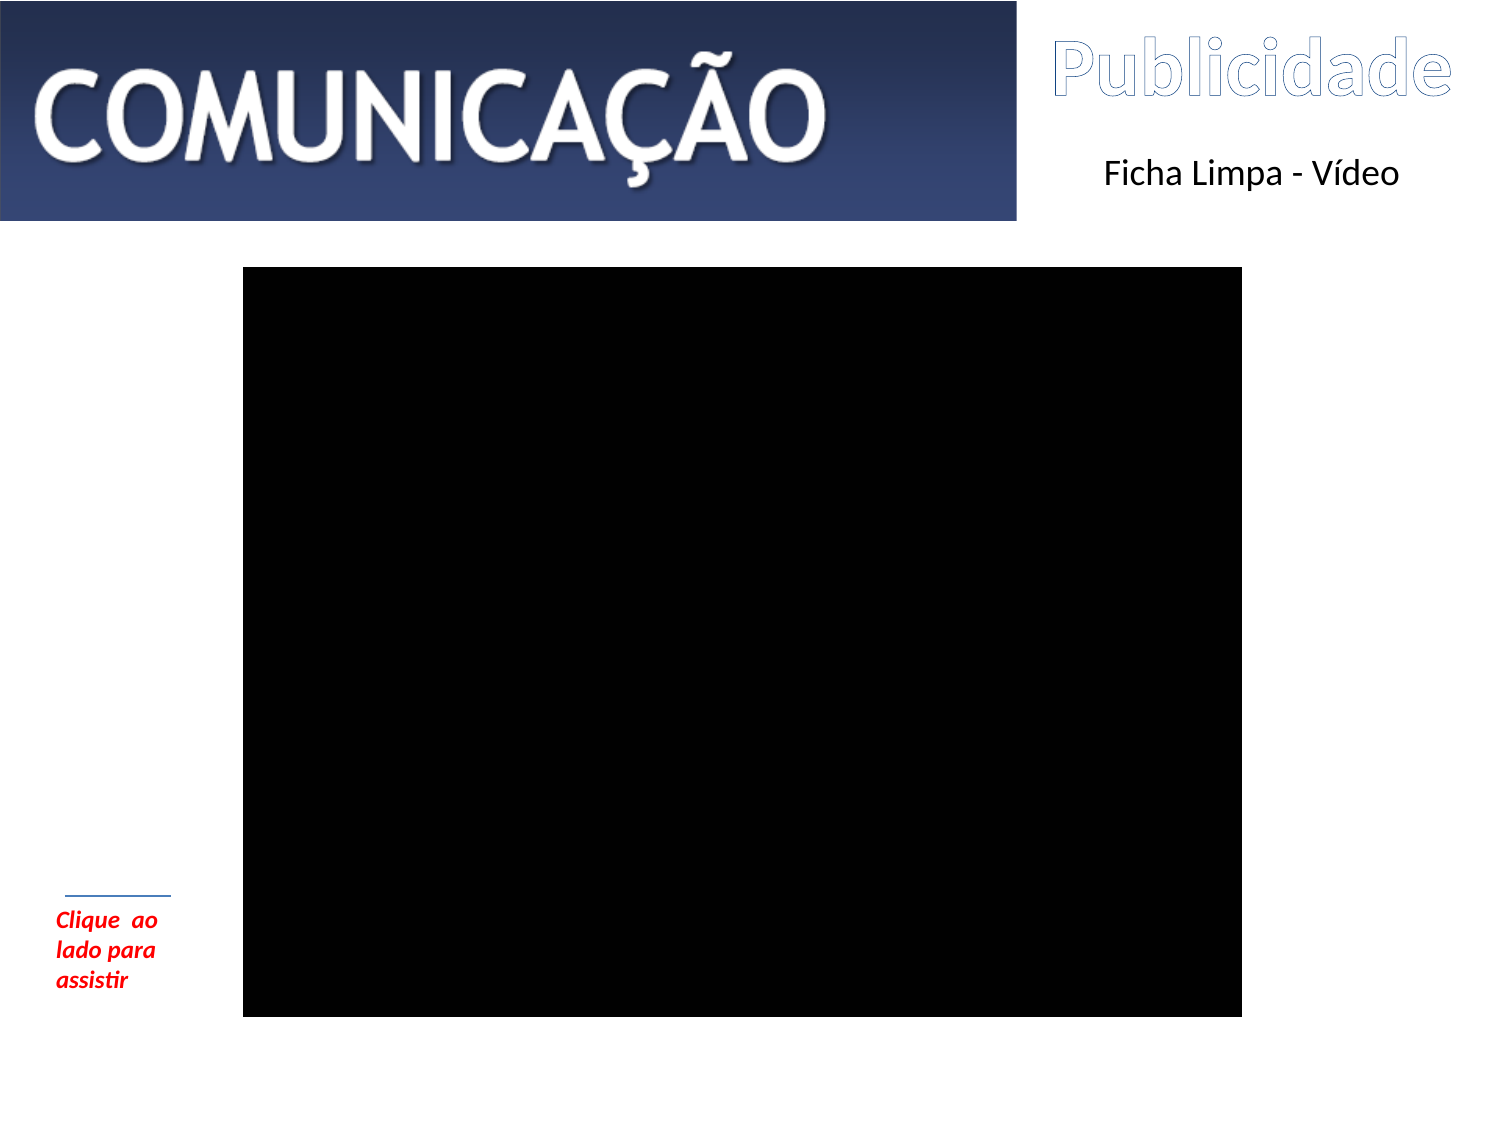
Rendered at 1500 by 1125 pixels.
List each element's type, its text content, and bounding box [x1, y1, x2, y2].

text_box Publicidade [1036, 4, 1469, 120]
picture [0, 1, 1017, 221]
text_box Clique ao lado para assistir [41, 896, 219, 1001]
text_box Ficha Limpa - Vídeo [1089, 140, 1416, 200]
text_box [242, 266, 1243, 1018]
